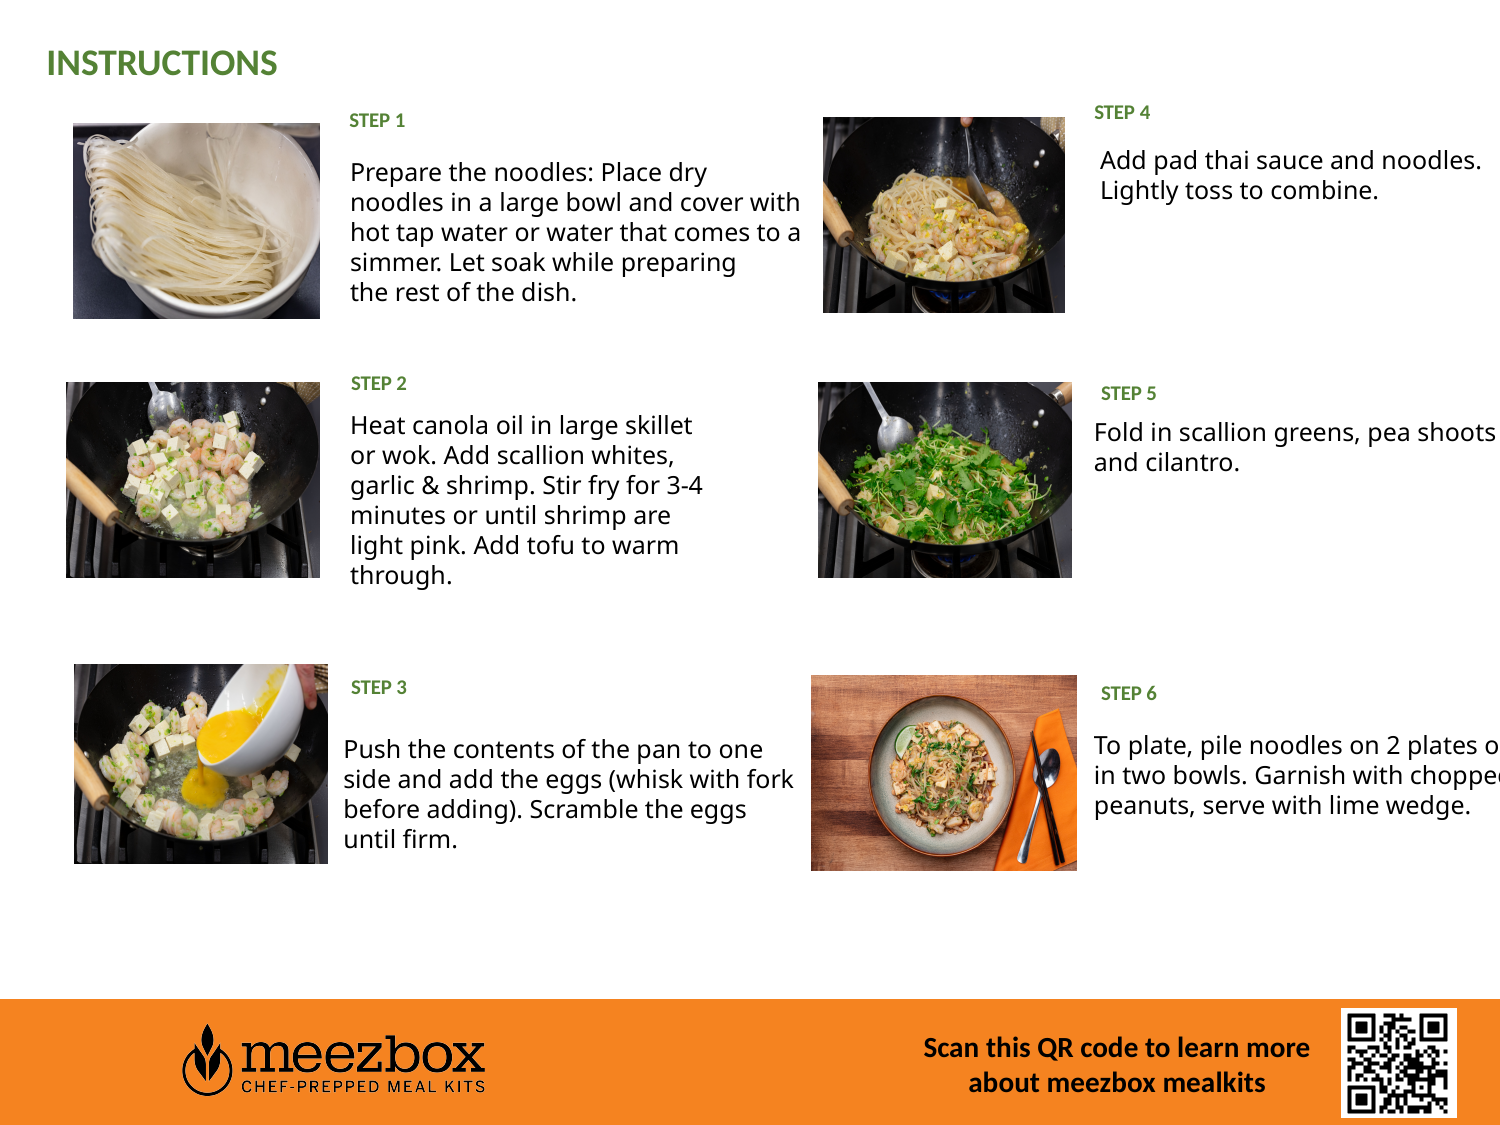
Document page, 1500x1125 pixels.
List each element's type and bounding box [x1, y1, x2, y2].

text_box [0, 30, 1500, 1125]
picture [811, 675, 1077, 871]
picture [818, 382, 1072, 578]
picture [73, 123, 320, 319]
picture [74, 664, 328, 864]
picture [66, 382, 320, 578]
picture [823, 117, 1065, 313]
